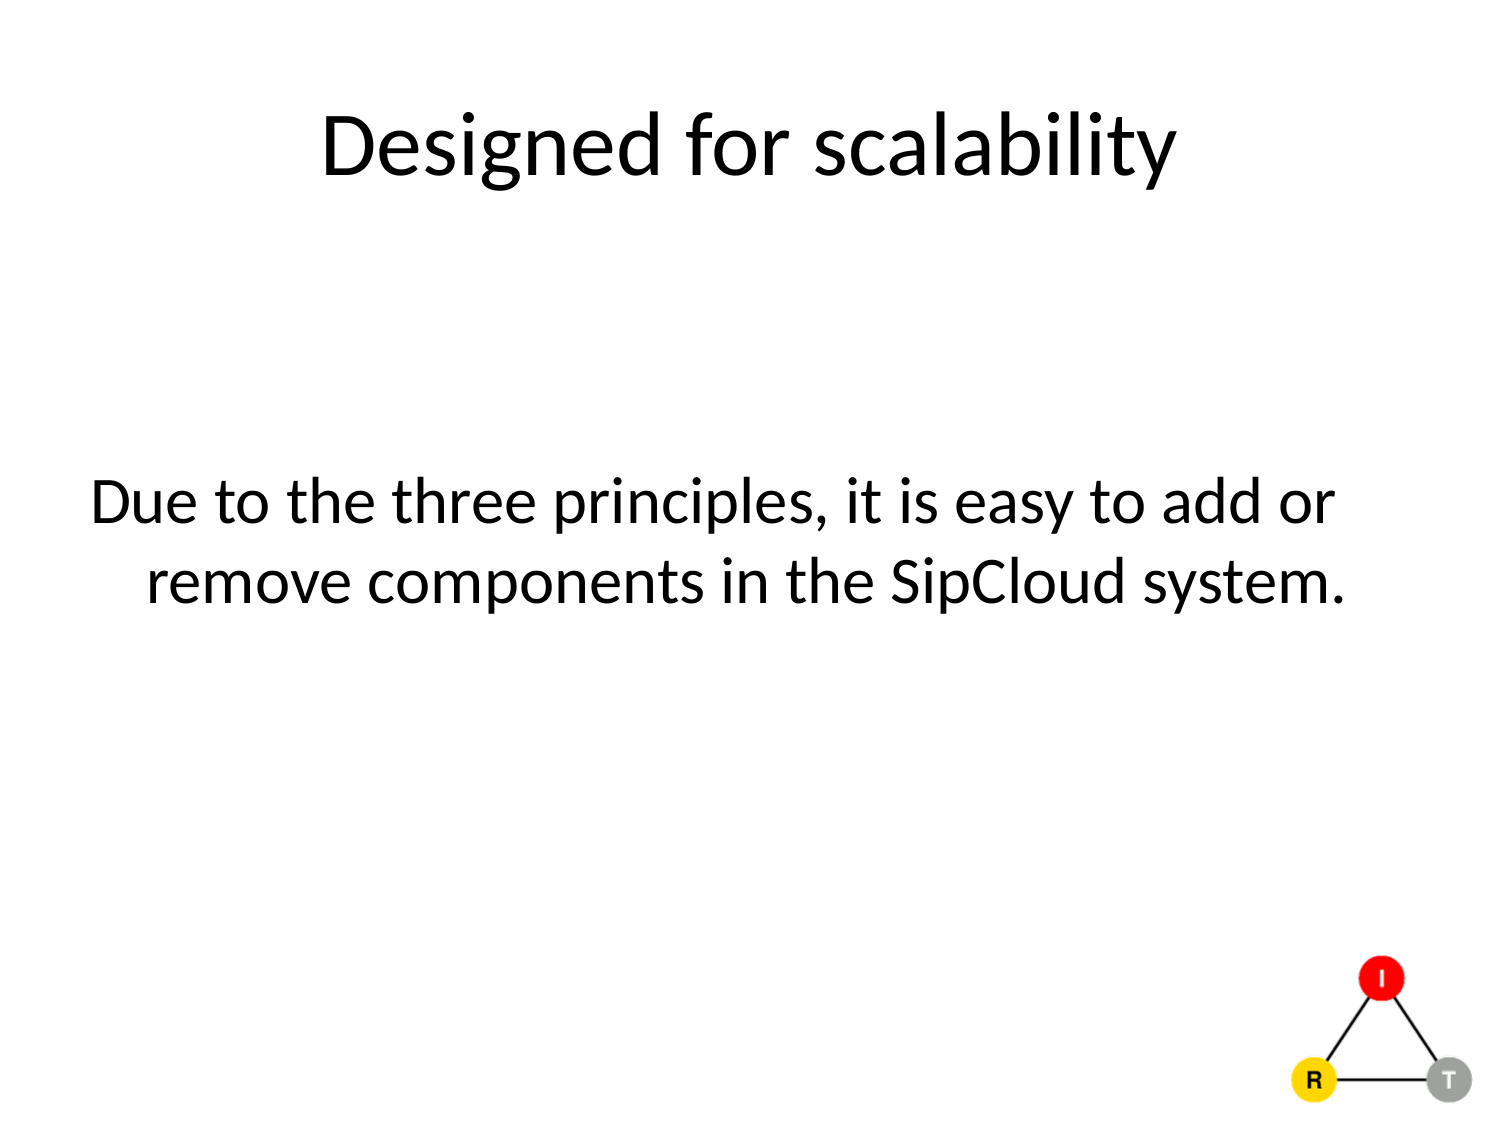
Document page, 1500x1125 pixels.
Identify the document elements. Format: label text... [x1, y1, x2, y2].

list Due to the three principles, it is easy to add or remove components in the SipCloud system. [75, 262, 1425, 1005]
title Designed for scalability [75, 45, 1425, 233]
picture [1287, 952, 1476, 1107]
